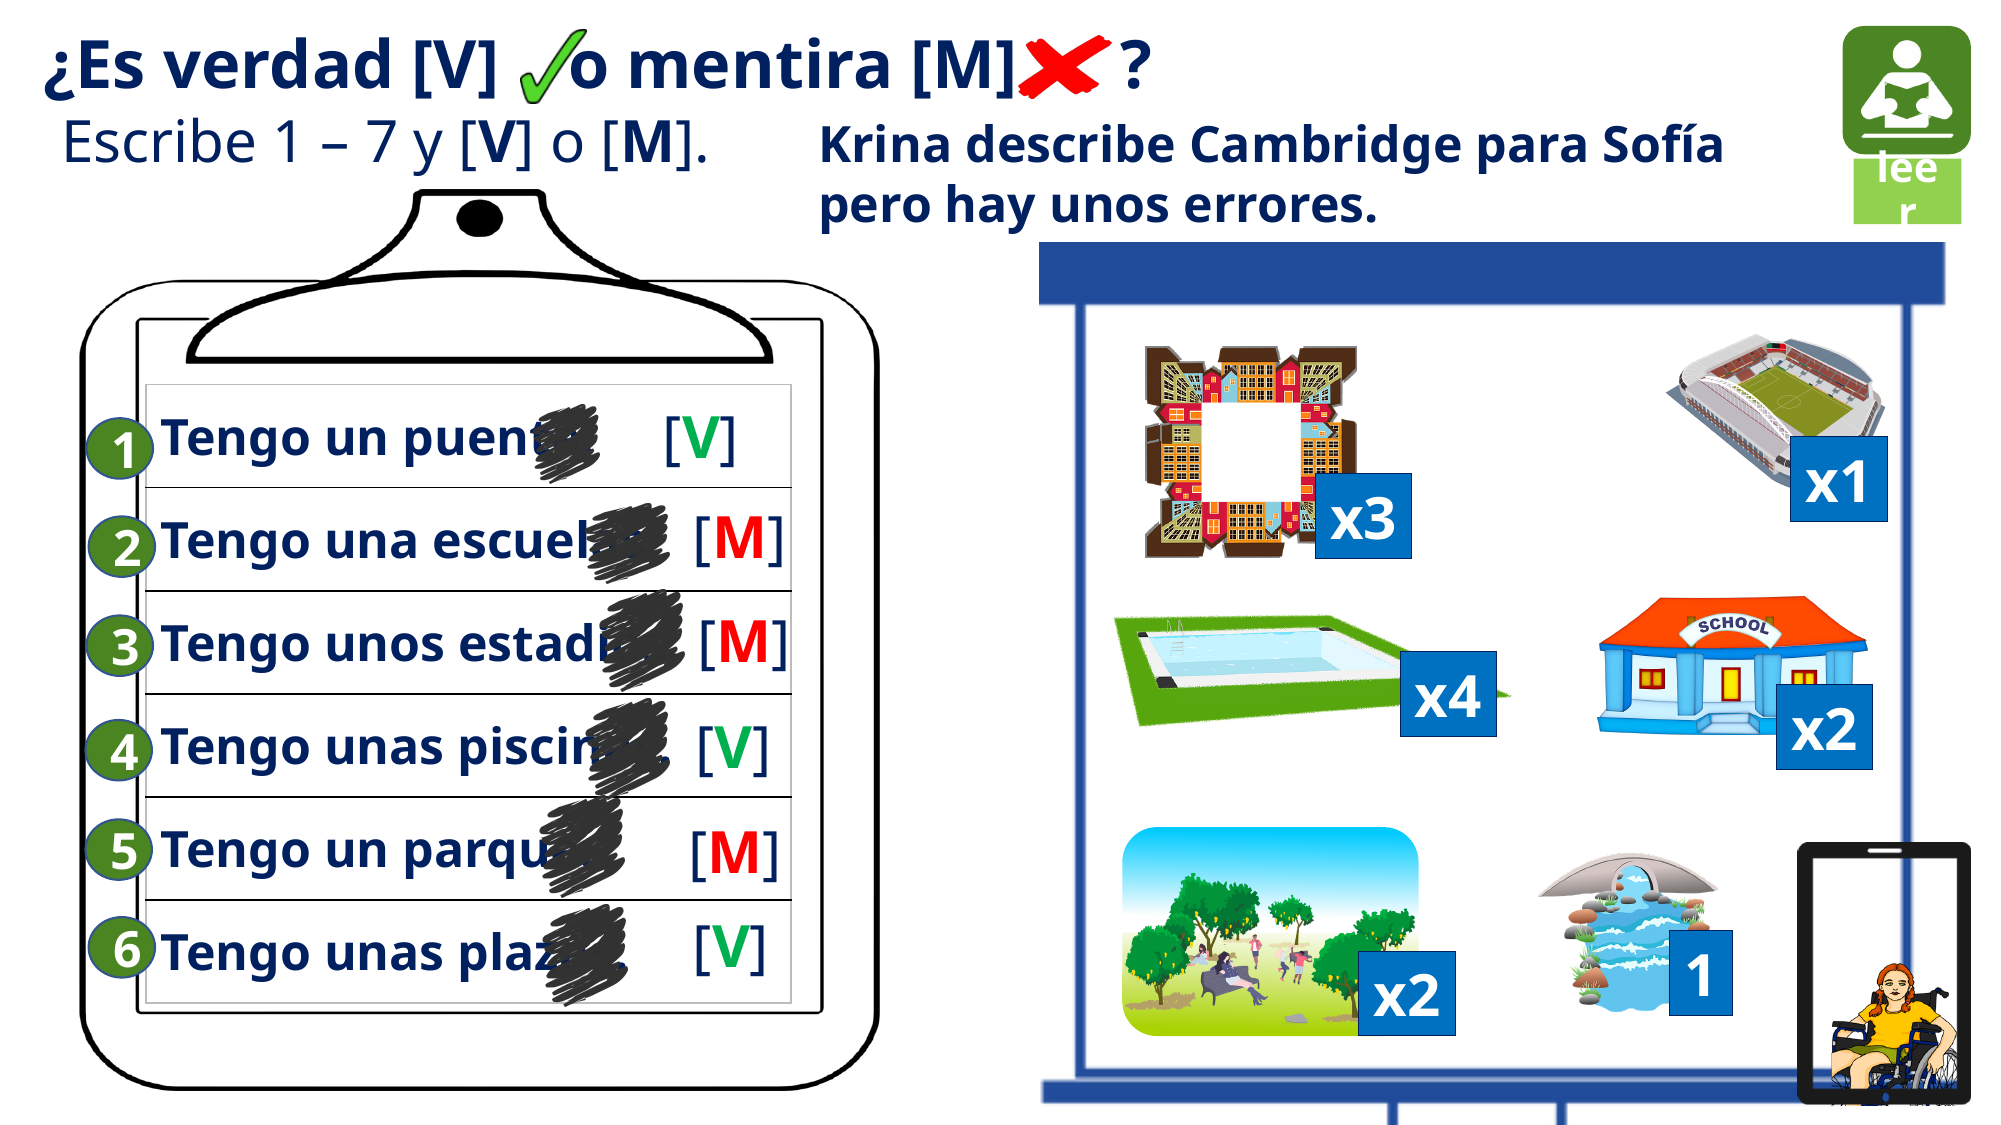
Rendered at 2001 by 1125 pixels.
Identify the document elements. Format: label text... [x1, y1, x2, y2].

text_box Escribe 1 – 7 y [V] o [M]. [46, 96, 812, 182]
picture [1039, 242, 1971, 1125]
title leer [1853, 158, 1962, 225]
text_box Krina describe Cambridge para Sofía pero hay unos errores. [803, 104, 1804, 240]
picture [1842, 25, 1971, 155]
text_box ¿Es verdad [V] o mentira [M] ? [28, 14, 1275, 110]
picture [520, 29, 587, 104]
picture [79, 189, 880, 1091]
picture [1018, 35, 1112, 99]
